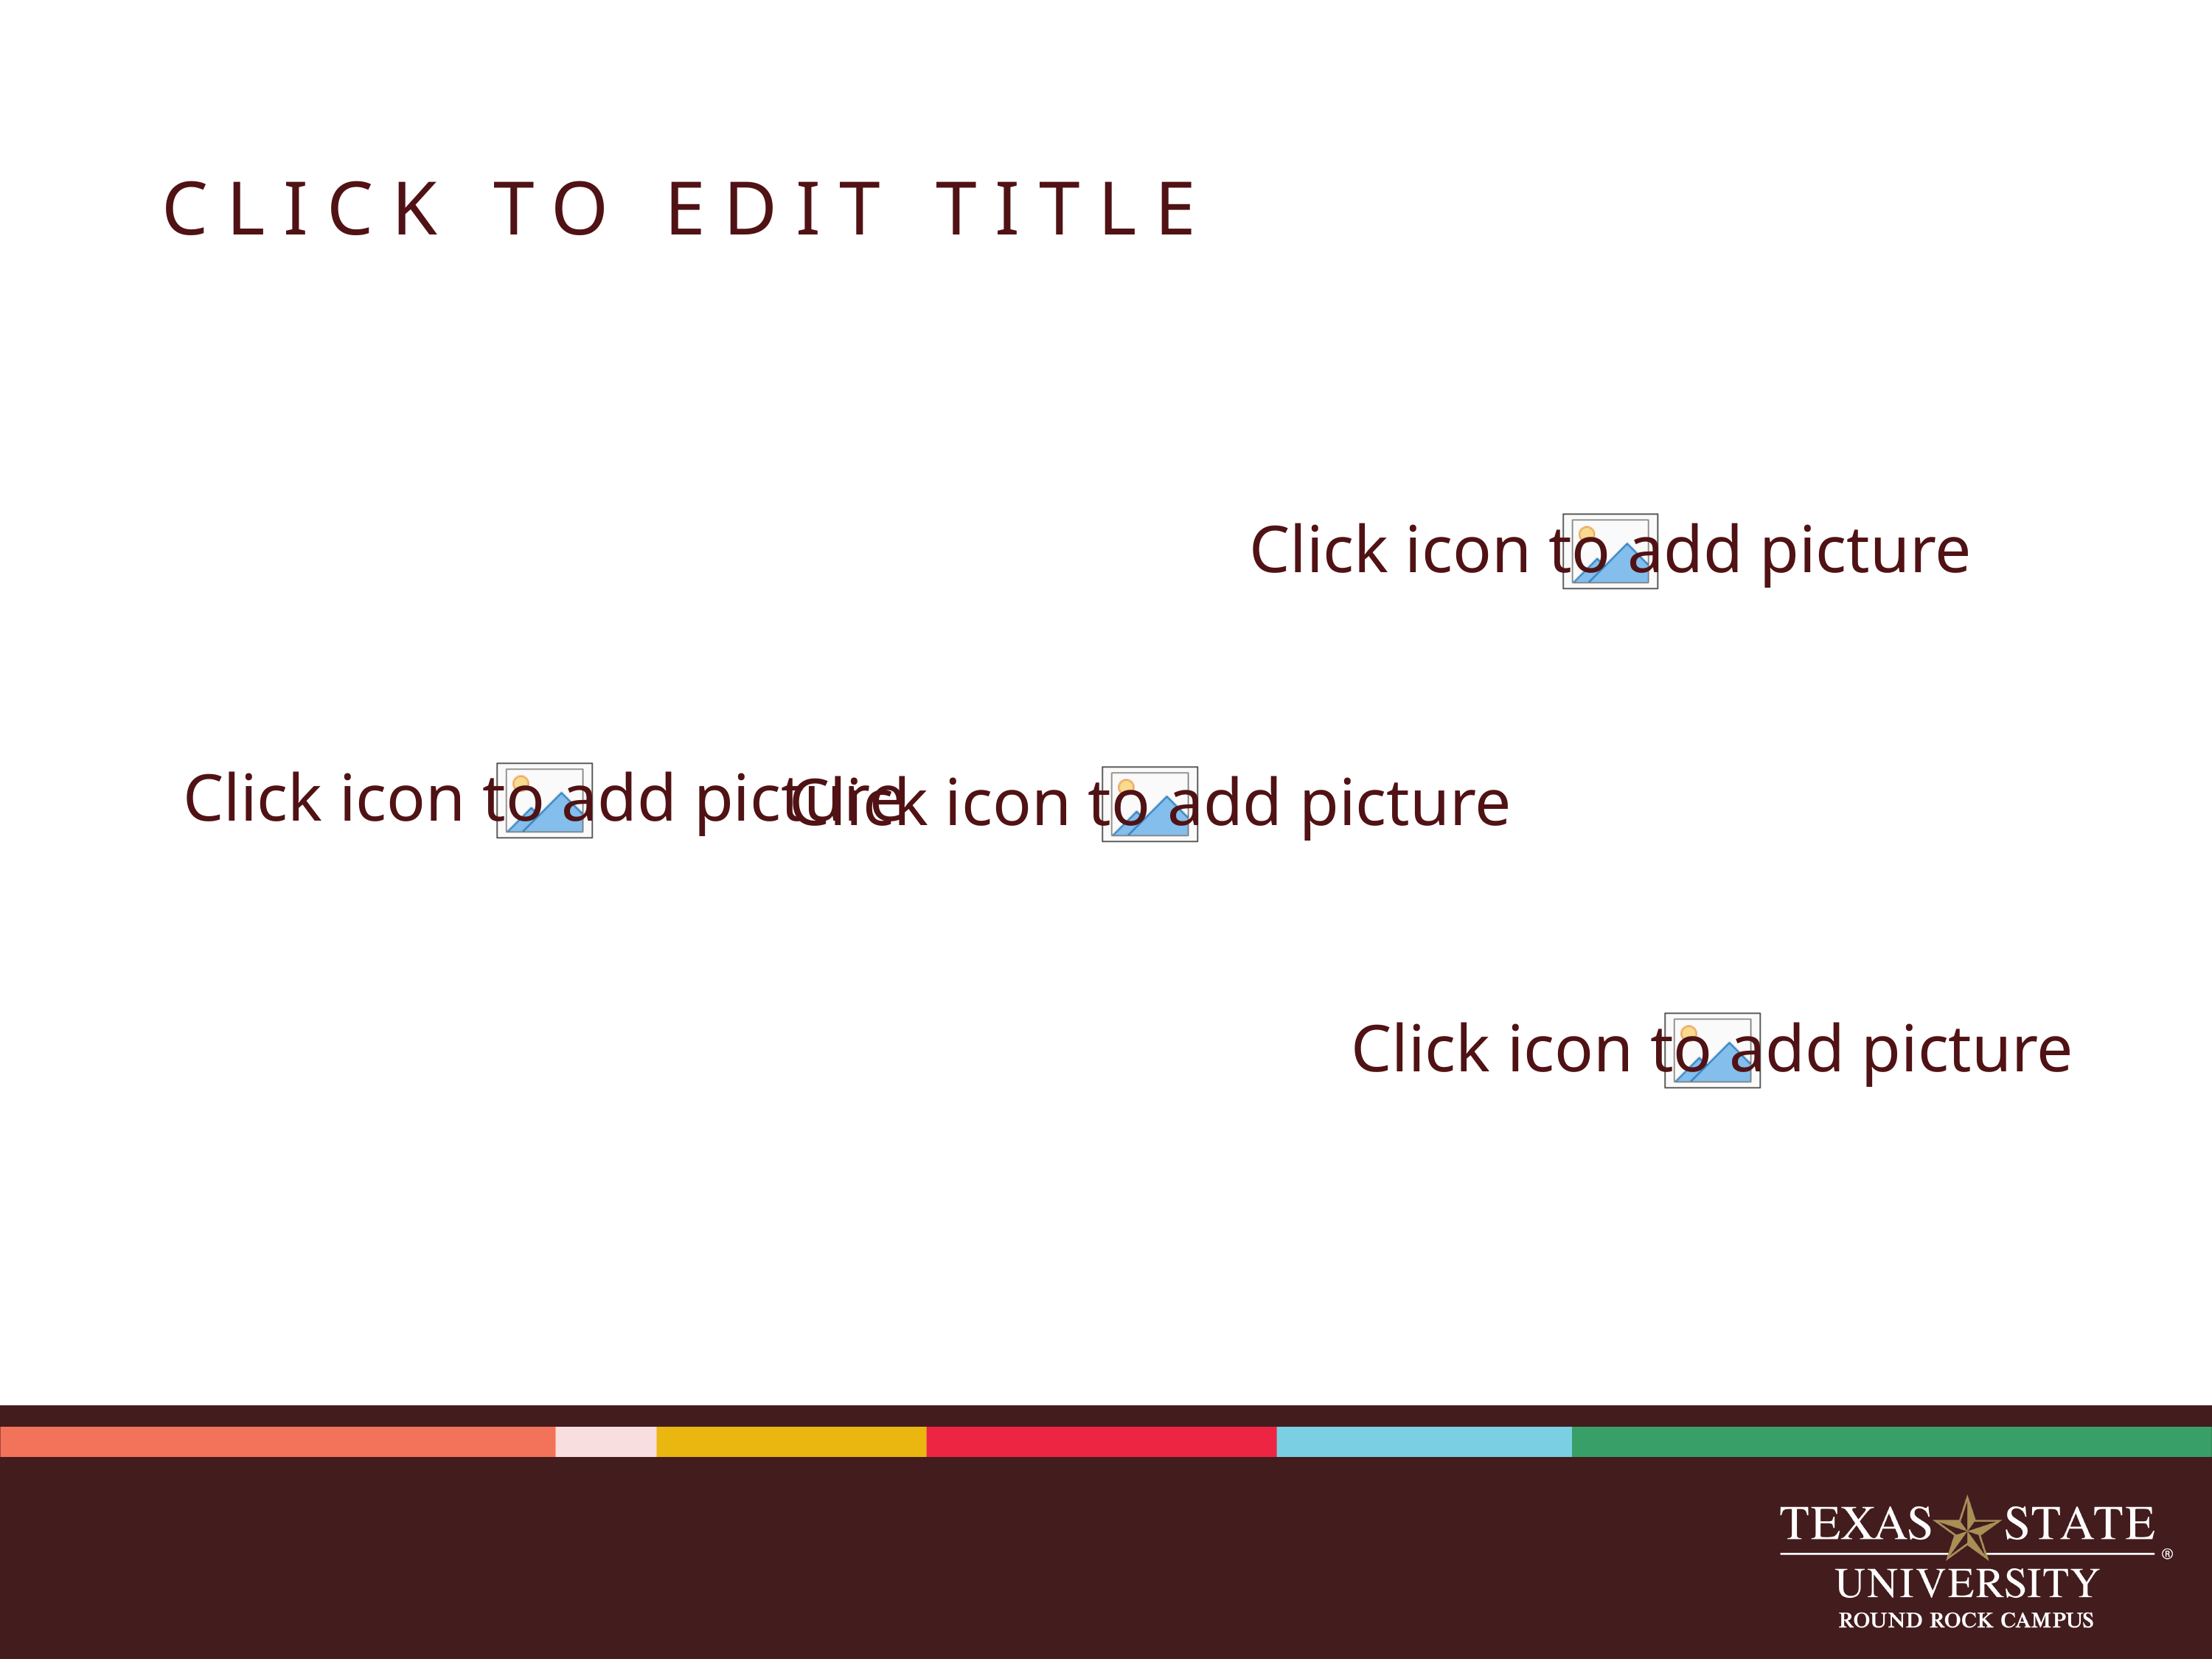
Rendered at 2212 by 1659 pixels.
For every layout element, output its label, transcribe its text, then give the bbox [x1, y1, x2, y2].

picture [0, 1427, 2212, 1659]
picture [150, 330, 939, 1271]
picture [973, 389, 1327, 1220]
title CLICK TO EDIT TITLE [150, 165, 1810, 305]
picture [1361, 330, 1860, 773]
picture [1363, 829, 2062, 1272]
